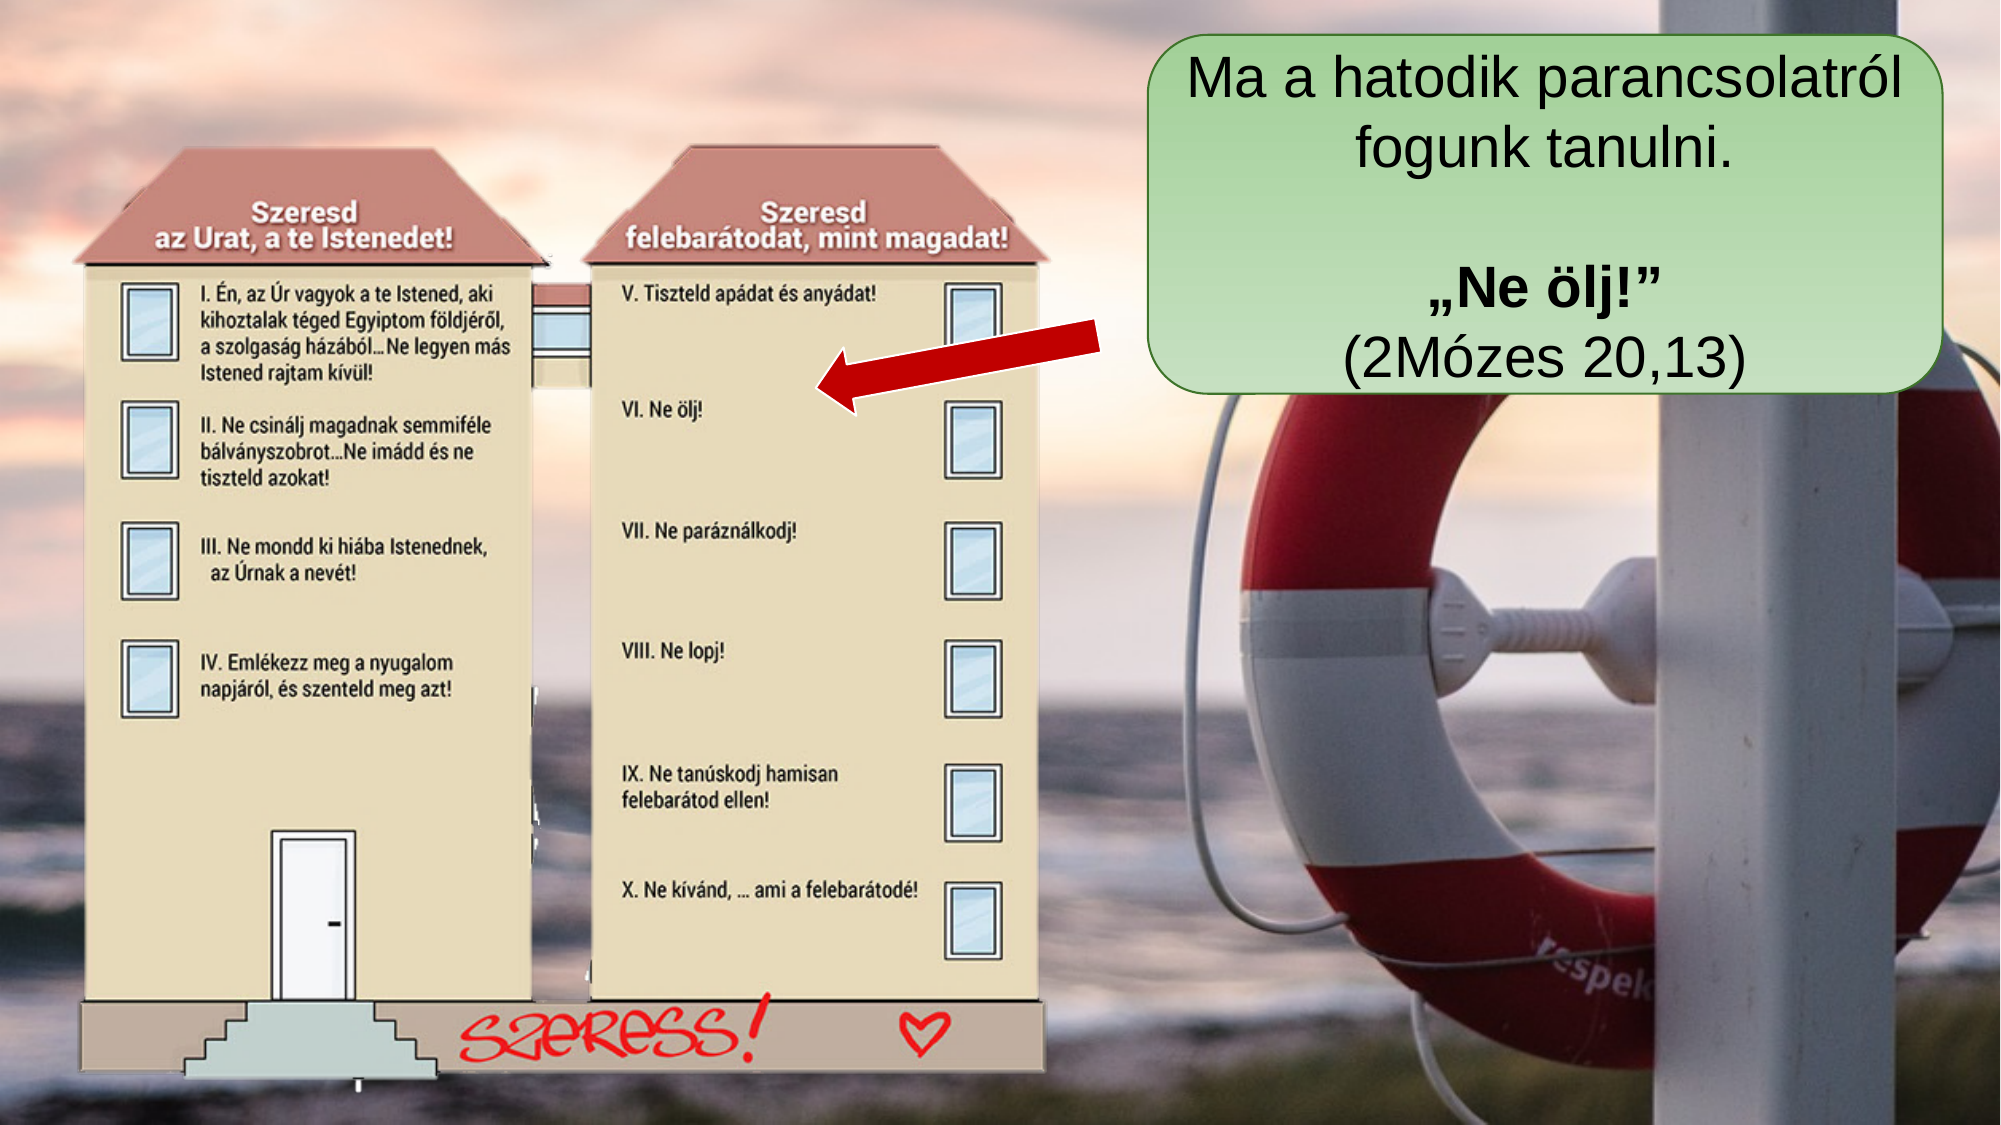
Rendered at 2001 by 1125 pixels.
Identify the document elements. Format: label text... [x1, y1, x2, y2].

picture [0, 0, 2001, 1125]
text_box [1062, 317, 1103, 361]
text_box Ma a hatodik parancsolatról fogunk tanulni. „Ne ölj!” (2Mózes 20,13) [1146, 33, 1944, 395]
